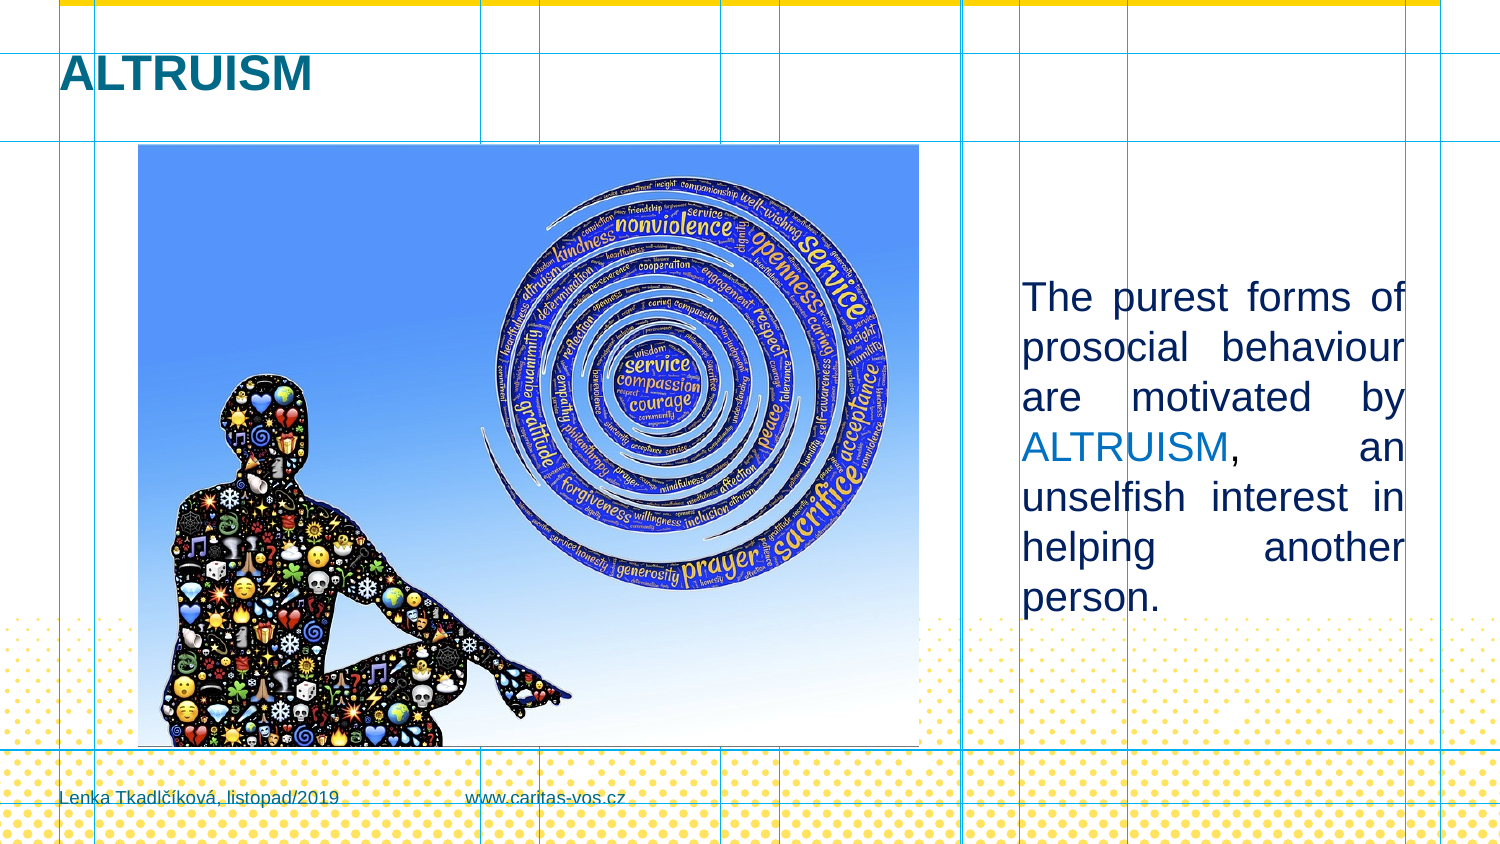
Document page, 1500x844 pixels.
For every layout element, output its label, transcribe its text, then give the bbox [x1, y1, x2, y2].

list The purest forms of prosocial behaviour are motivated by ALTRUISM, an unselfish interest in helping another person. [1021, 144, 1406, 747]
footer Lenka Tkadlčíková, listopad/2019 [58, 779, 455, 815]
title ALTRUISM [58, 5, 1441, 142]
picture [138, 144, 919, 747]
